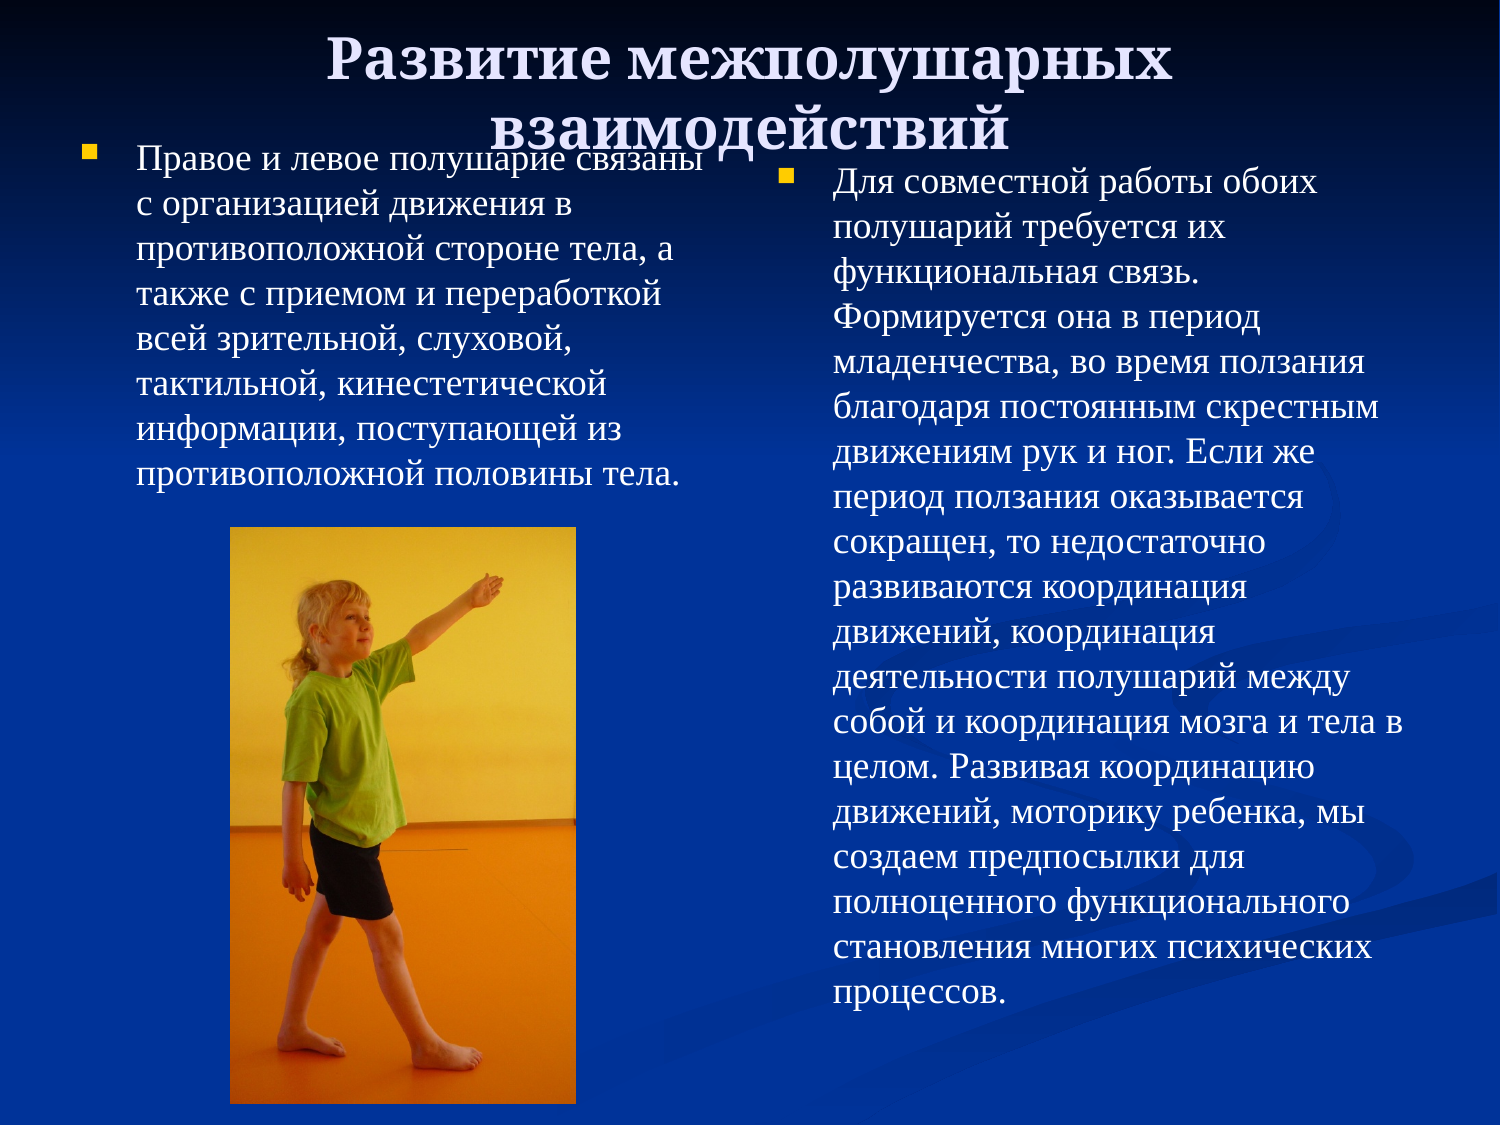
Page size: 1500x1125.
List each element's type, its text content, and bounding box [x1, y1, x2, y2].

picture [229, 526, 576, 1104]
list Для совместной работы обоих полушарий требуется их функциональная связь. Формируется она в период младенчества, во время ползания благодаря постоянным скрестным движениям рук и ног. Если же период ползания оказывается сокращен, то недостаточно развиваются координация движений, координация деятельности полушарий между собой и координация мозга и тела в целом. Развивая координацию движений, моторику ребенка, мы создаем предпосылки для полноценного функционального становления многих психических процессов. [761, 148, 1424, 1036]
list Правое и левое полушарие связаны с организацией движения в противоположной стороне тела, а также с приемом и переработкой всей зрительной, слуховой, тактильной, кинестетической информации, поступающей из противоположной половины тела. [64, 125, 738, 1006]
title Развитие межполушарных взаимодействий [74, 44, 1426, 138]
